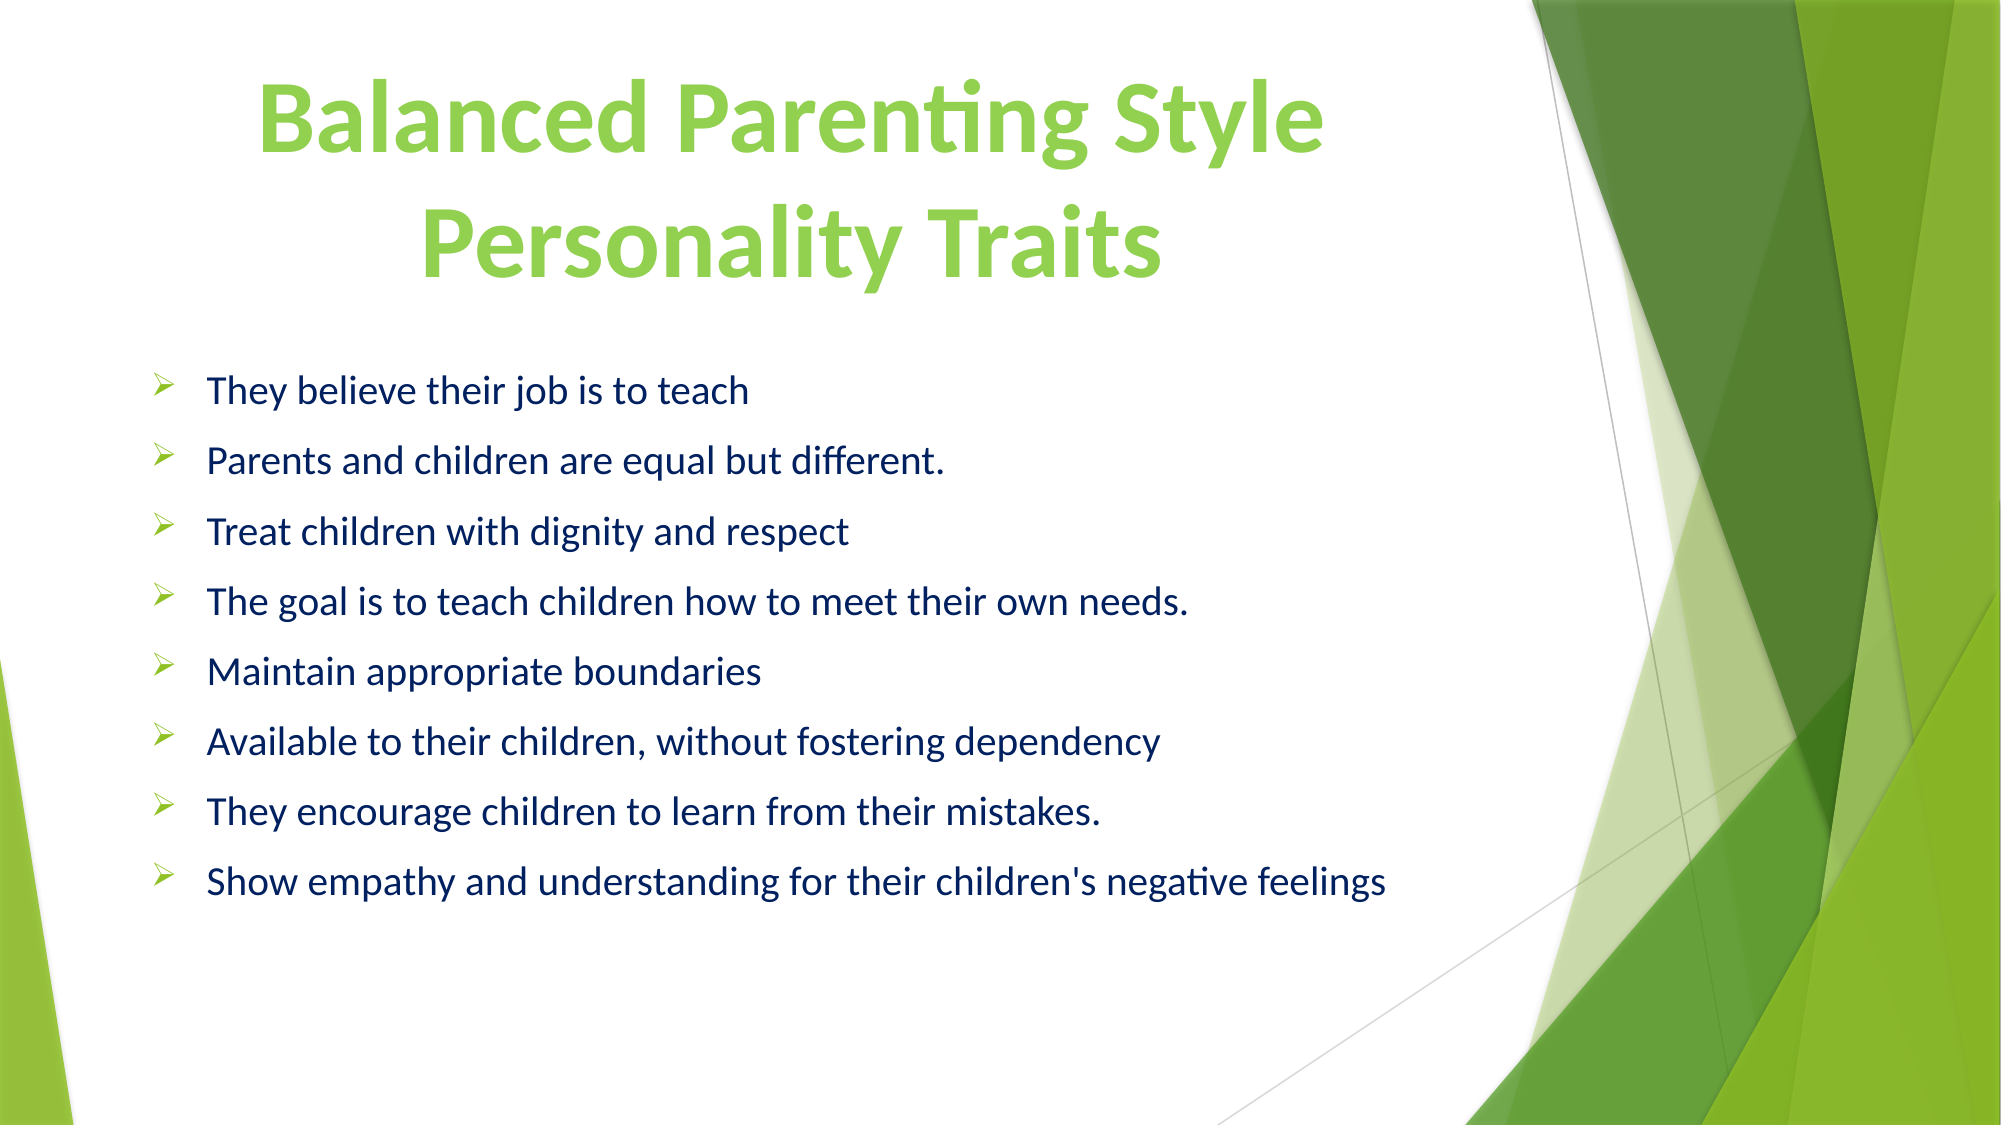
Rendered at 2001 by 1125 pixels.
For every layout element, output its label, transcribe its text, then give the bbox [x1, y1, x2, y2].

list They believe their job is to teach Parents and children are equal but different. Treat children with dignity and respect The goal is to teach children how to meet their own needs. Maintain appropriate boundaries Available to their children, without fostering dependency They encourage children to learn from their mistakes. Show empathy and understanding for their children's negative feelings [136, 356, 1547, 912]
title Balanced Parenting Style Personality Traits [87, 41, 1498, 296]
